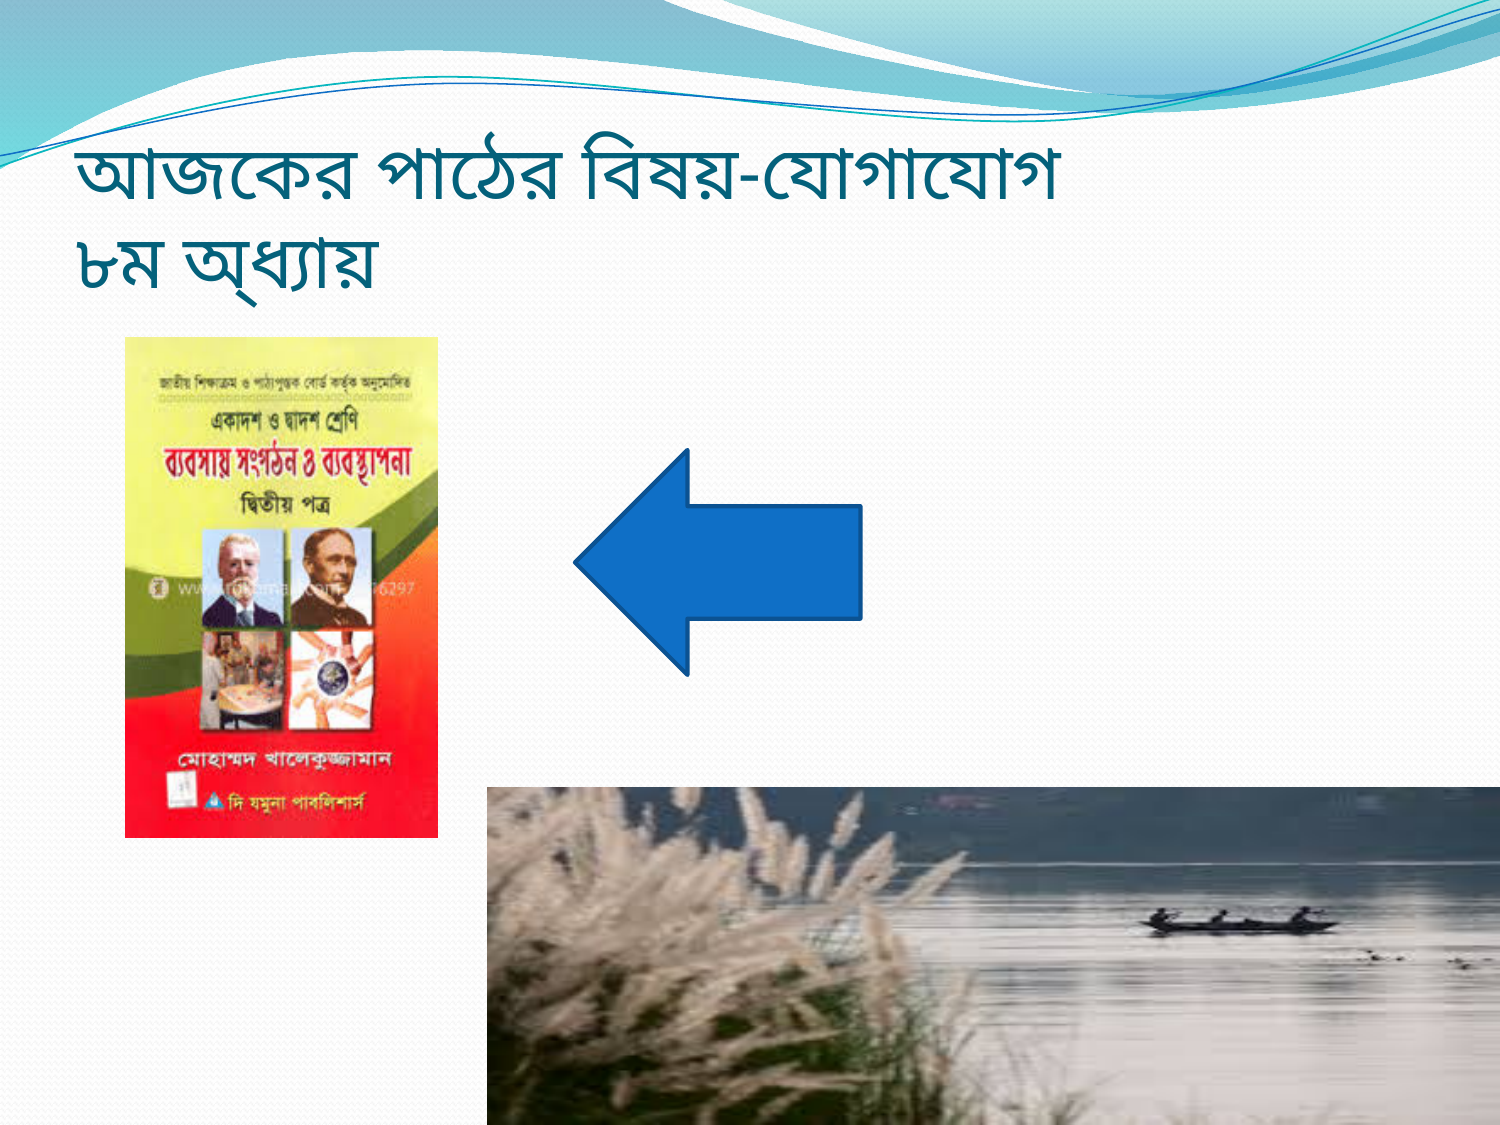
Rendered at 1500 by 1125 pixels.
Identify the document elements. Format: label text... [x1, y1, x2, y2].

title আজকের পাঠের বিষয়-যোগাযোগ ৮ম অ্ধ্যায় [75, 115, 1425, 303]
picture [487, 787, 1500, 1125]
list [124, 337, 438, 838]
text_box [572, 448, 863, 677]
